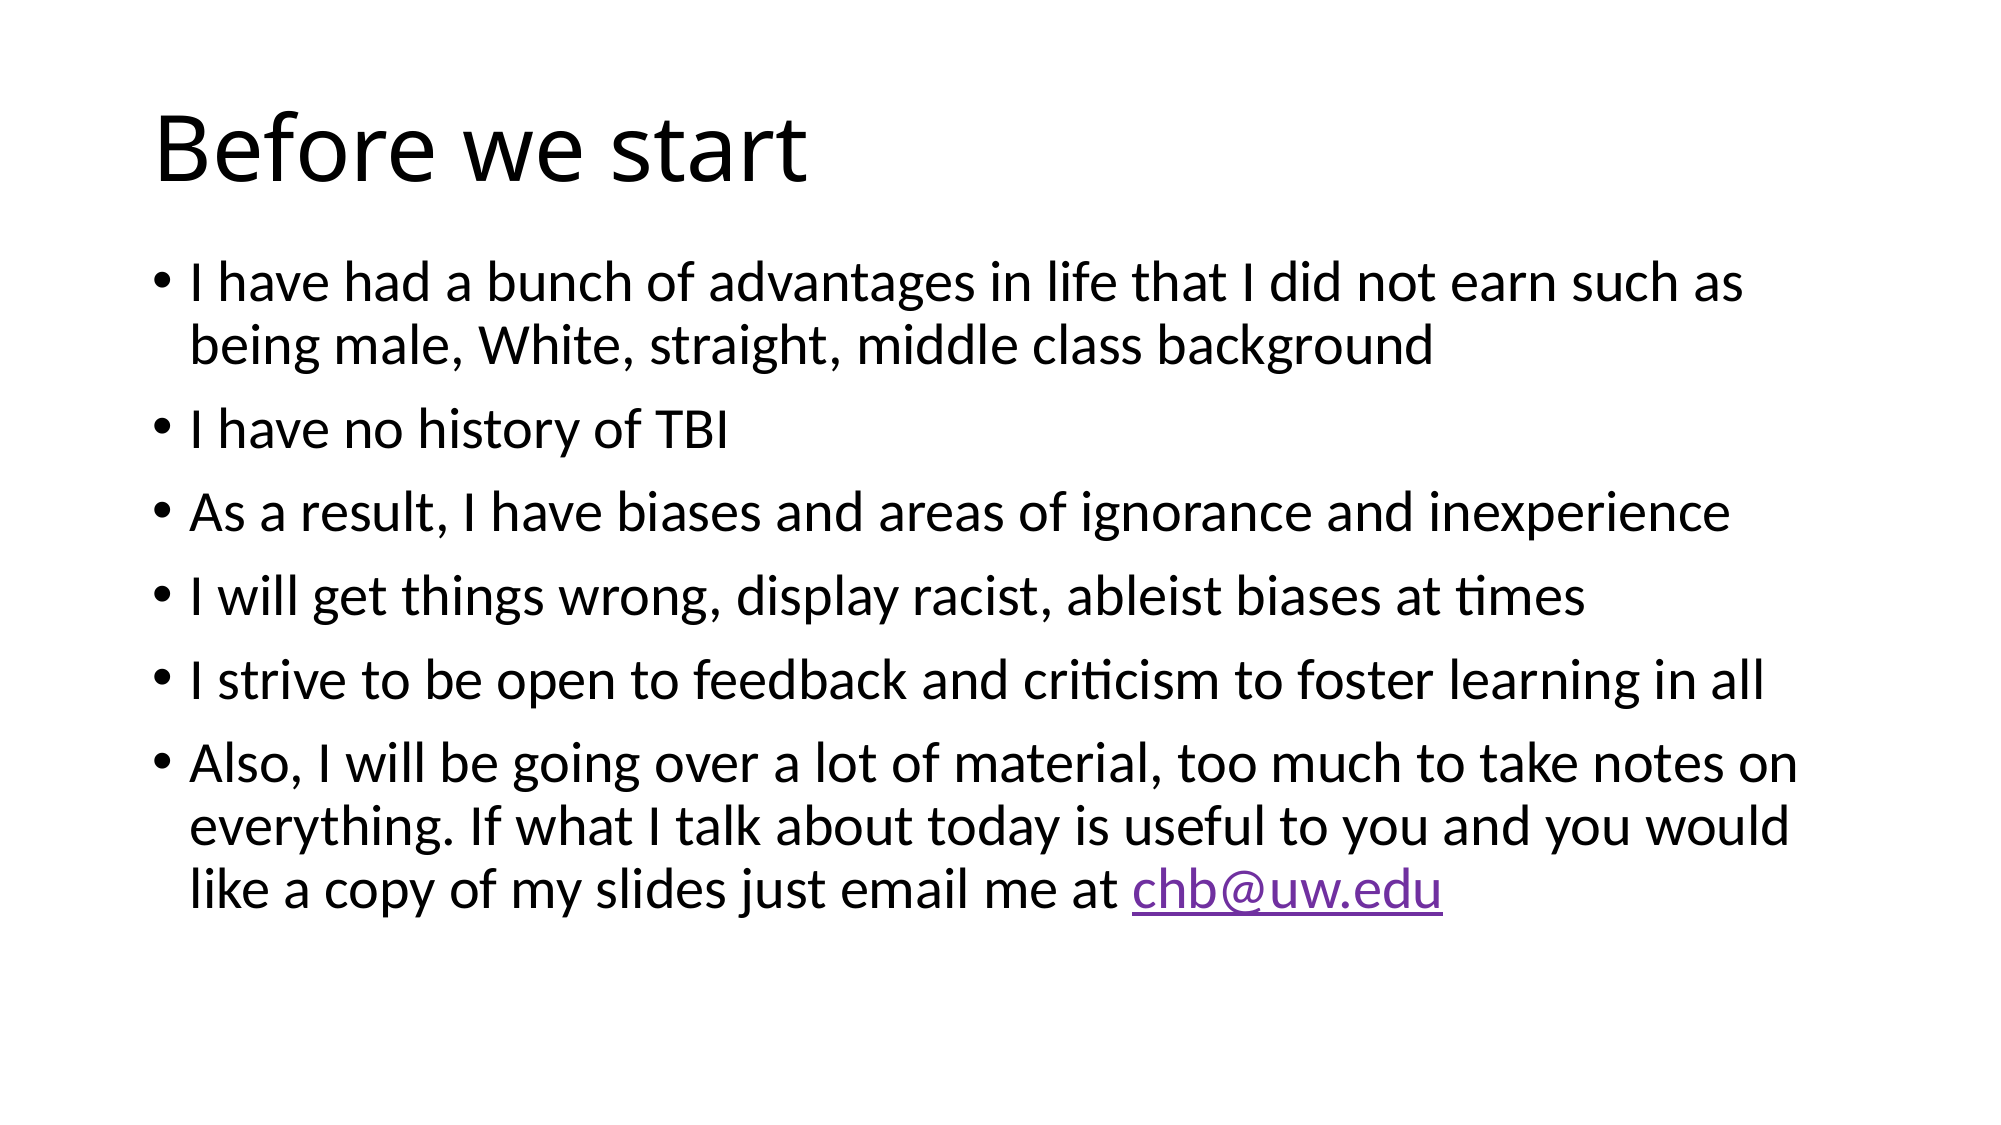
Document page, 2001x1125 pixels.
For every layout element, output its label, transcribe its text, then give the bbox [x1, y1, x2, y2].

title Before we start [137, 59, 1863, 243]
list I have had a bunch of advantages in life that I did not earn such as being male, White, straight, middle class background I have no history of TBI As a result, I have biases and areas of ignorance and inexperience I will get things wrong, display racist, ableist biases at times I strive to be open to feedback and criticism to foster learning in all Also, I will be going over a lot of material, too much to take notes on everything. If what I talk about today is useful to you and you would like a copy of my slides just email me at chb@uw.edu [137, 243, 1863, 1014]
